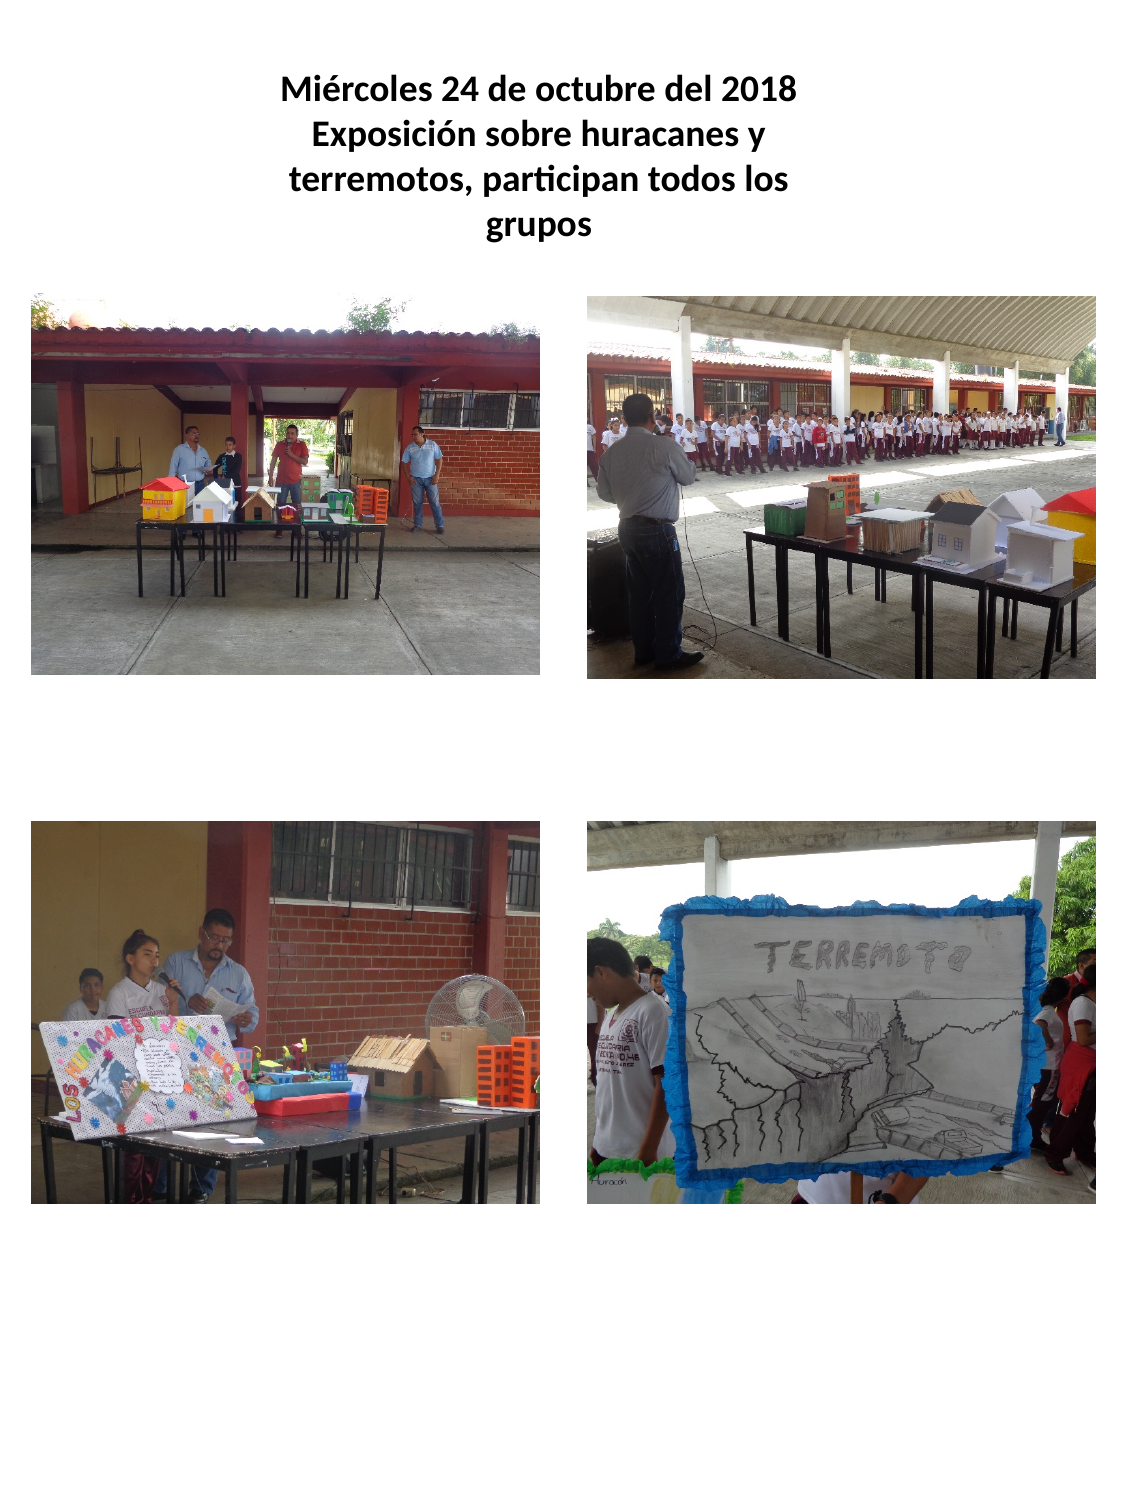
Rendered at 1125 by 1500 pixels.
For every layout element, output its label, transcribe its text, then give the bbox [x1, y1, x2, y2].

picture [587, 821, 1096, 1204]
picture [587, 296, 1096, 679]
picture [31, 821, 540, 1204]
text_box Miércoles 24 de octubre del 2018 Exposición sobre huracanes y terremotos, participan todos los grupos [259, 56, 819, 251]
picture [31, 293, 540, 675]
